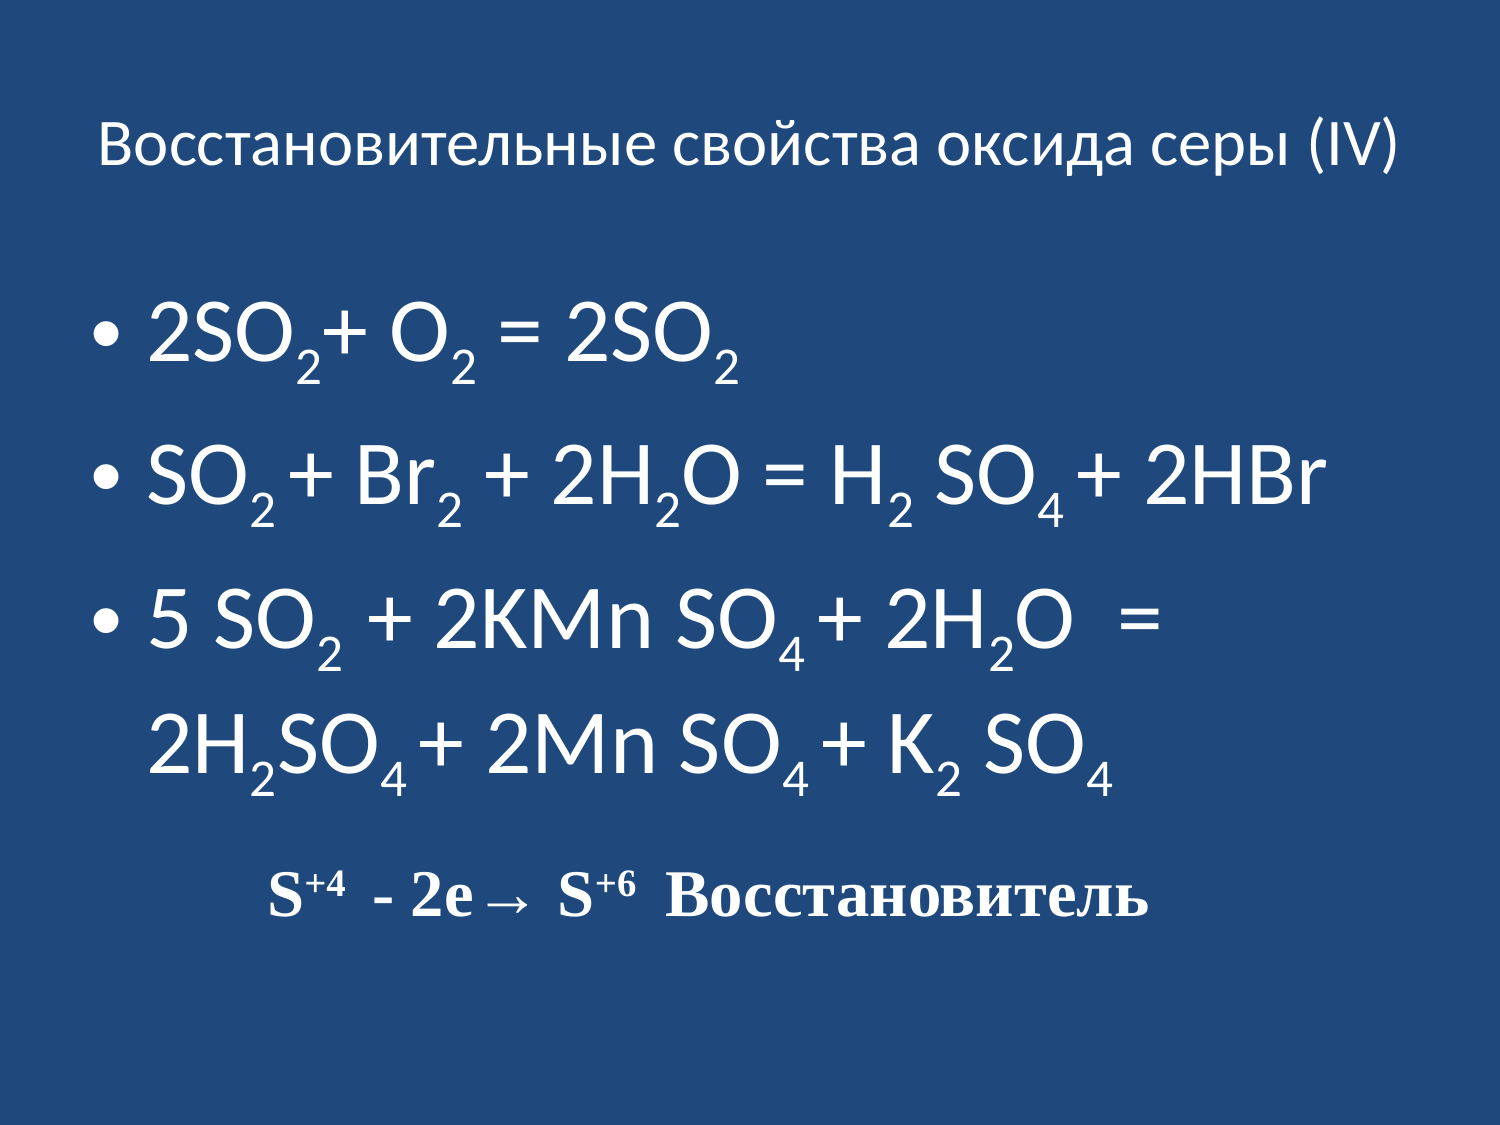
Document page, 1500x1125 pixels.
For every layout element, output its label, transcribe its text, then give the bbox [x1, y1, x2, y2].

list 2SO2+ O2 = 2SO2 SO2 + Br2 + 2H2O = H2 SO4 + 2HBr 5 SO2 + 2KMn SO4 + 2H2O = 2H2SO4 + 2Mn SO4 + K2 SO4 [75, 262, 1425, 1005]
title Восстановительные свойства оксида серы (IV) [75, 45, 1425, 233]
text_box S+4 - 2е→ S+6 Восстановитель [218, 857, 1199, 937]
